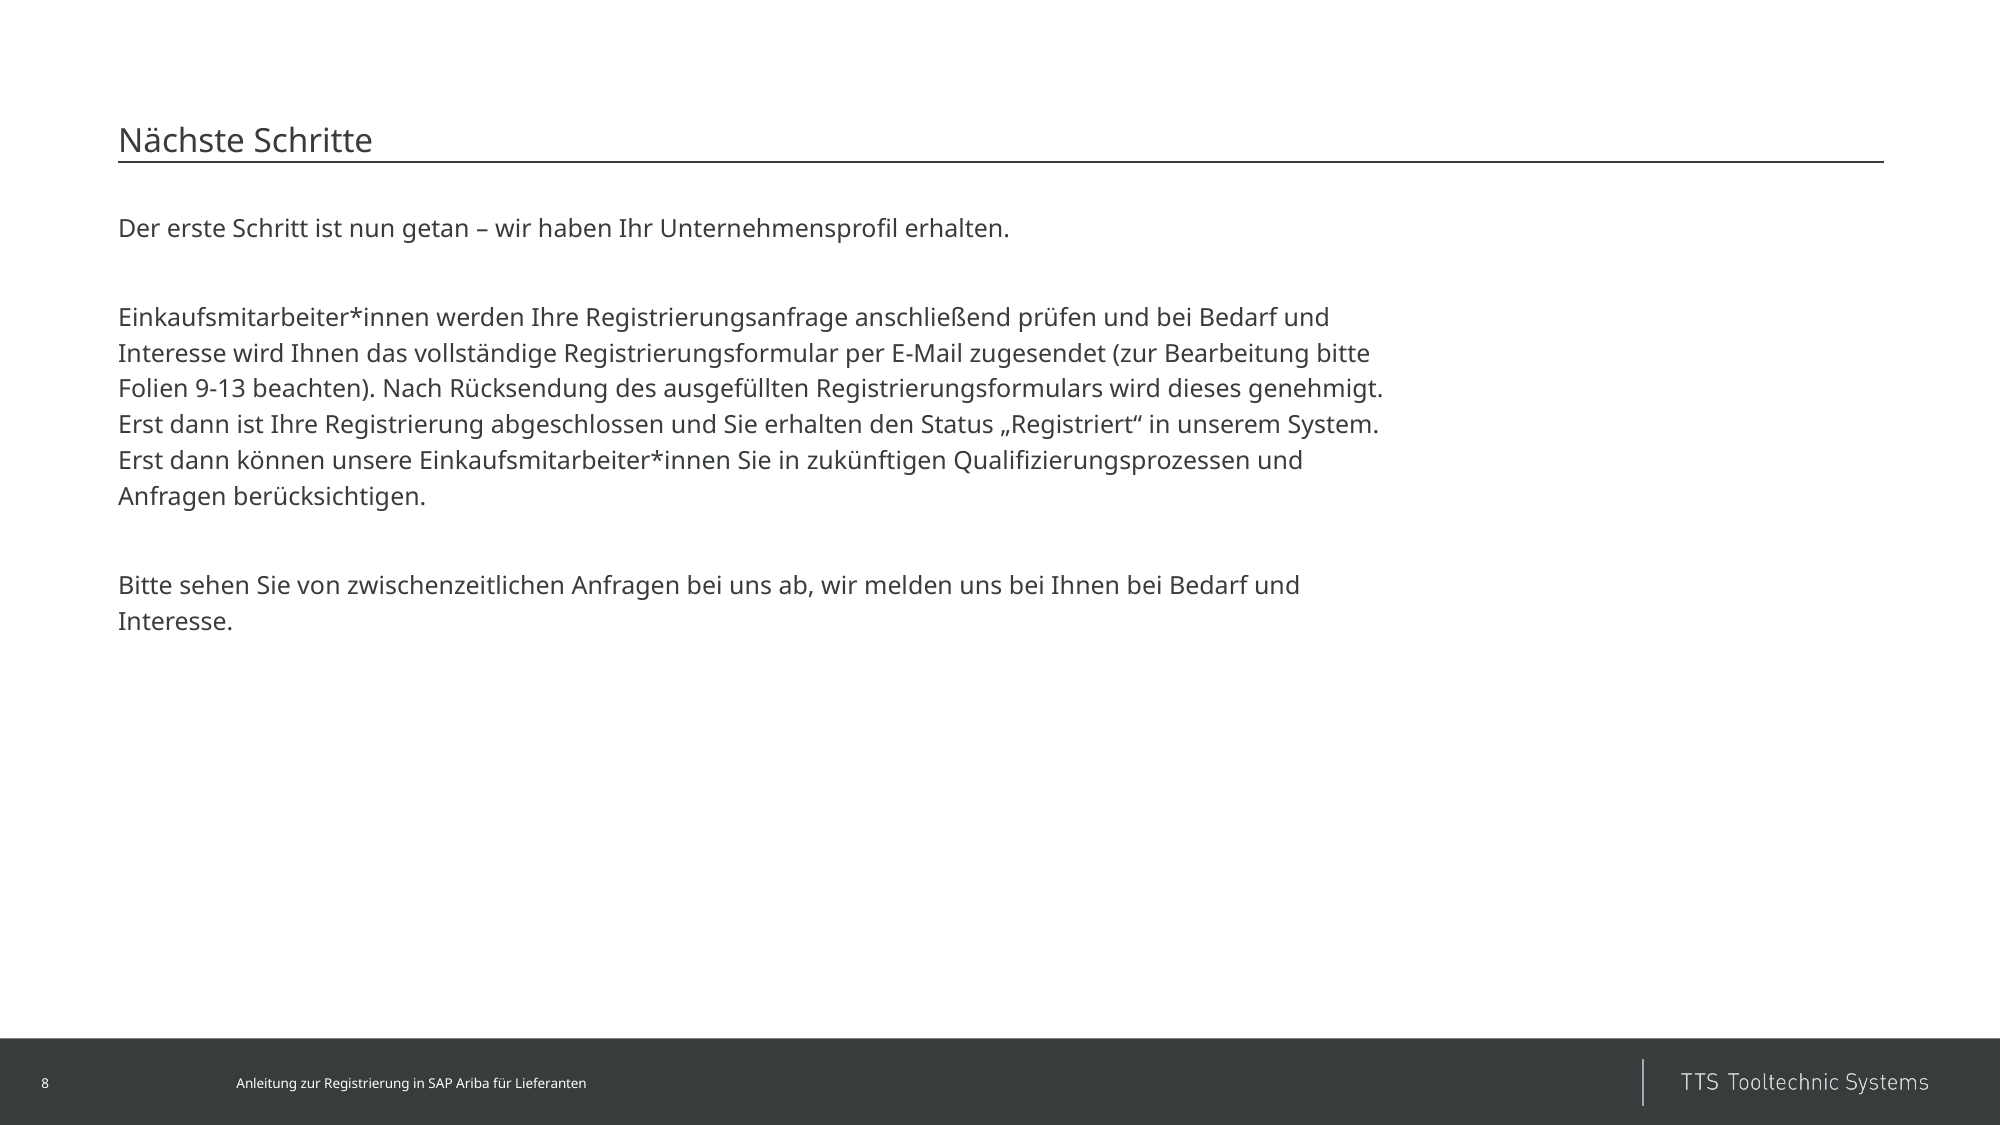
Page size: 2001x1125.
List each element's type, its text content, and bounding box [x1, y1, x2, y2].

title Nächste Schritte [118, 64, 1844, 160]
list Der erste Schritt ist nun getan – wir haben Ihr Unternehmensprofil erhalten. Einkaufsmitarbeiter*innen werden Ihre Registrierungsanfrage anschließend prüfen und bei Bedarf und Interesse wird Ihnen das vollständige Registrierungsformular per E-Mail zugesendet (zur Bearbeitung bitte Folien 9-13 beachten). Nach Rücksendung des ausgefüllten Registrierungsformulars wird dieses genehmigt. Erst dann ist Ihre Registrierung abgeschlossen und Sie erhalten den Status „Registriert“ in unserem System. Erst dann können unsere Einkaufsmitarbeiter*innen Sie in zukünftigen Qualifizierungsprozessen und Anfragen berücksichtigen. Bitte sehen Sie von zwischenzeitlichen Anfragen bei uns ab, wir melden uns bei Ihnen bei Bedarf und Interesse. [118, 206, 1406, 1018]
picture [1678, 1071, 1930, 1097]
footer Anleitung zur Registrierung in SAP Ariba für Lieferanten [236, 1075, 1004, 1105]
slide_number 8 [41, 1075, 101, 1105]
